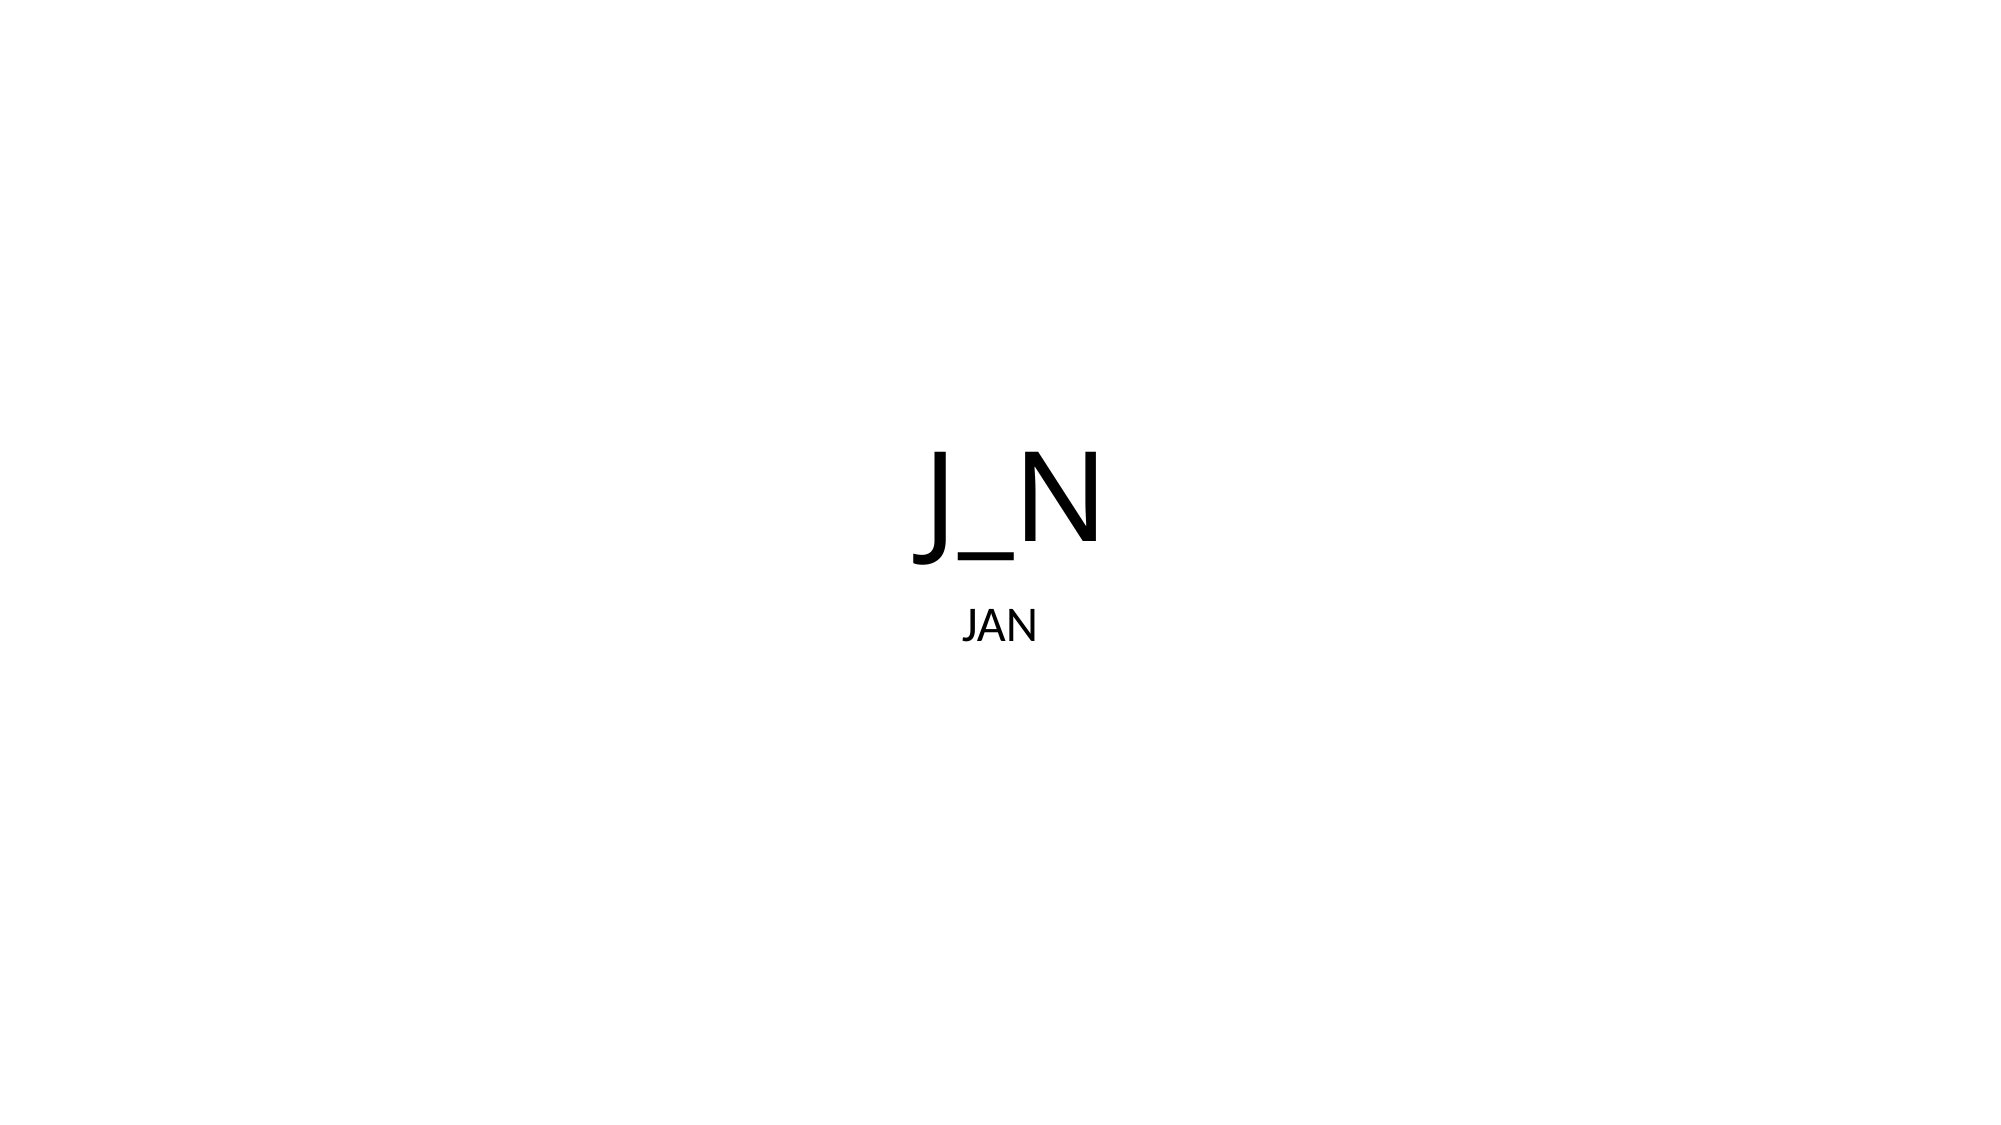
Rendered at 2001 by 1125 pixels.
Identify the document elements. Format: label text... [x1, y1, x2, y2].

subtitle JAN [249, 590, 1750, 863]
title J_N [249, 184, 1750, 576]
